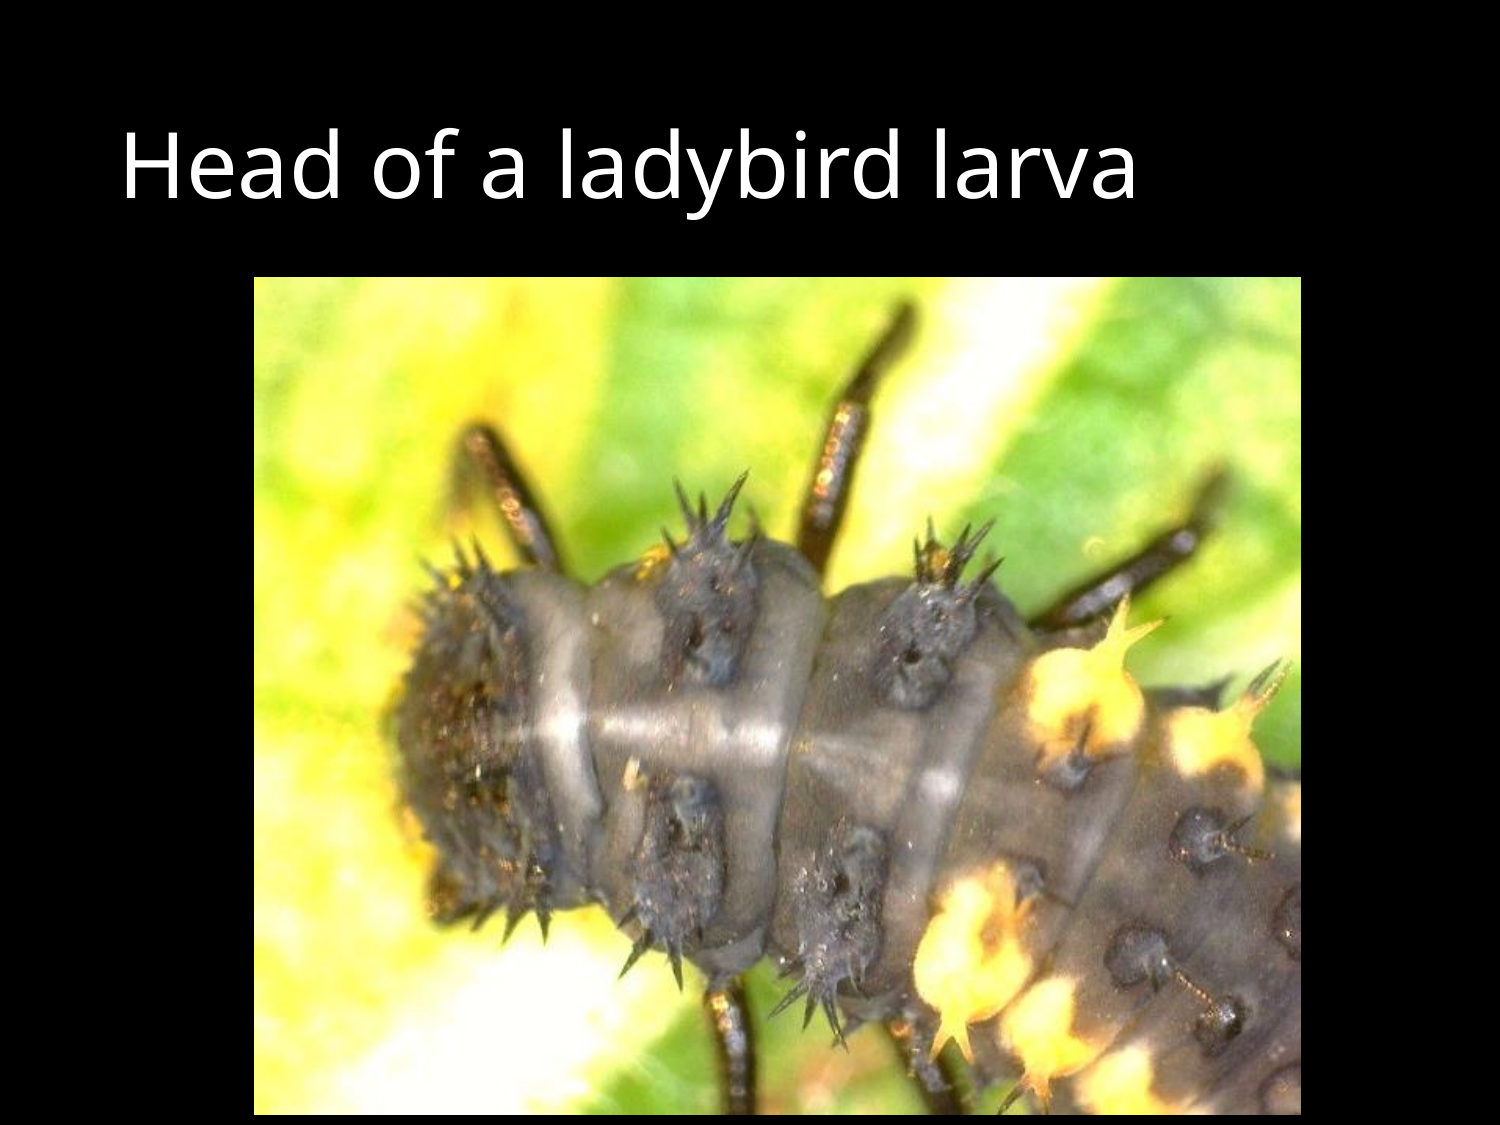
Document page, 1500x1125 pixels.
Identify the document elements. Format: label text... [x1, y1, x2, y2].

picture [254, 277, 1301, 1115]
title Head of a ladybird larva [103, 59, 1397, 278]
